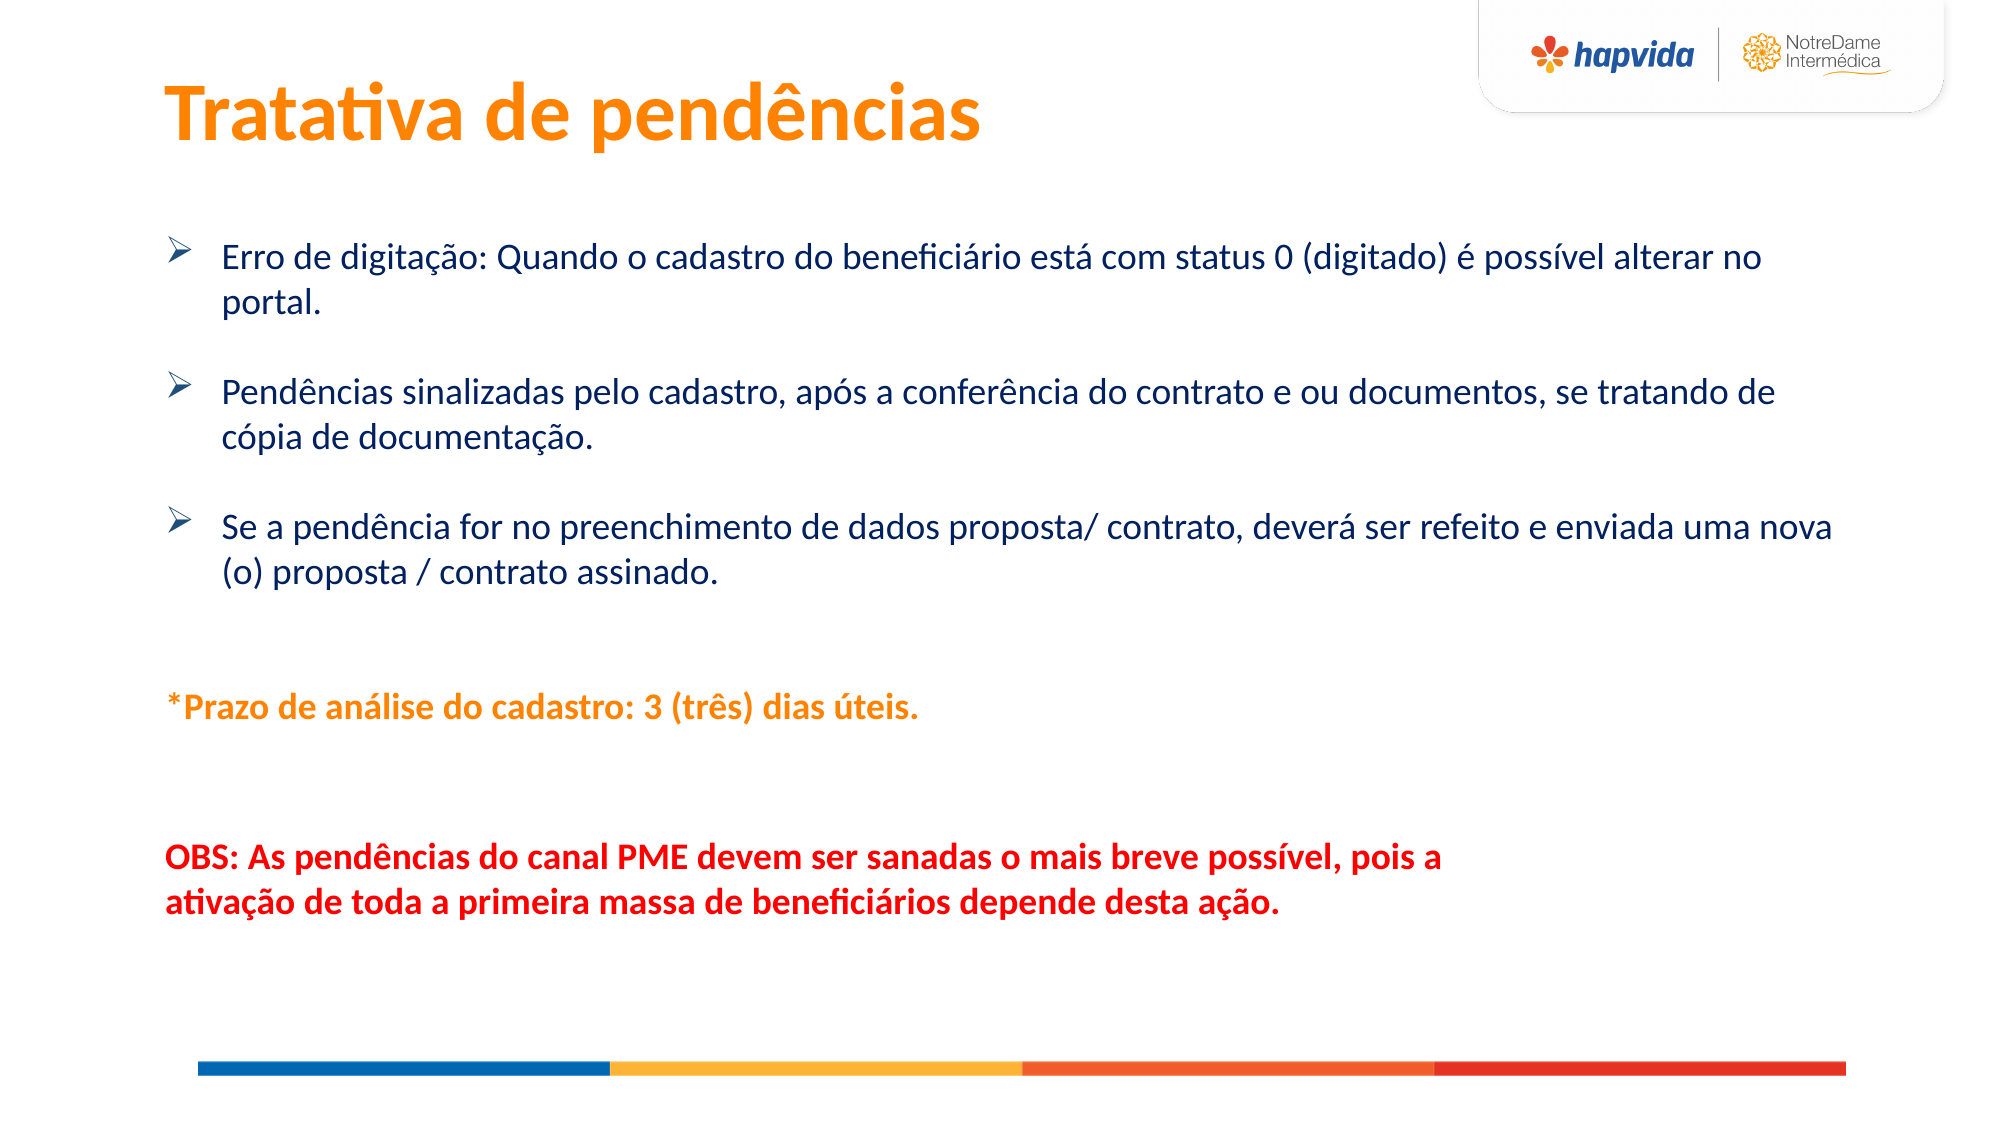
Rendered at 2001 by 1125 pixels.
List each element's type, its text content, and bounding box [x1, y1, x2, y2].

text_box [1433, 928, 1982, 1117]
picture [198, 1061, 1846, 1077]
picture [1421, 0, 2000, 169]
text_box OBS: As pendências do canal PME devem ser sanadas o mais breve possível, pois a ativação de toda a primeira massa de beneficiários depende desta ação. [149, 824, 1570, 930]
text_box Erro de digitação: Quando o cadastro do beneficiário está com status 0 (digitado) é possível alterar no portal. Pendências sinalizadas pelo cadastro, após a conferência do contrato e ou documentos, se tratando de cópia de documentação. Se a pendência for no preenchimento de dados proposta/ contrato, deverá ser refeito e enviada uma nova (o) proposta / contrato assinado. *Prazo de análise do cadastro: 3 (três) dias úteis. [149, 224, 1875, 735]
text_box Tratativa de pendências [150, 50, 1421, 165]
